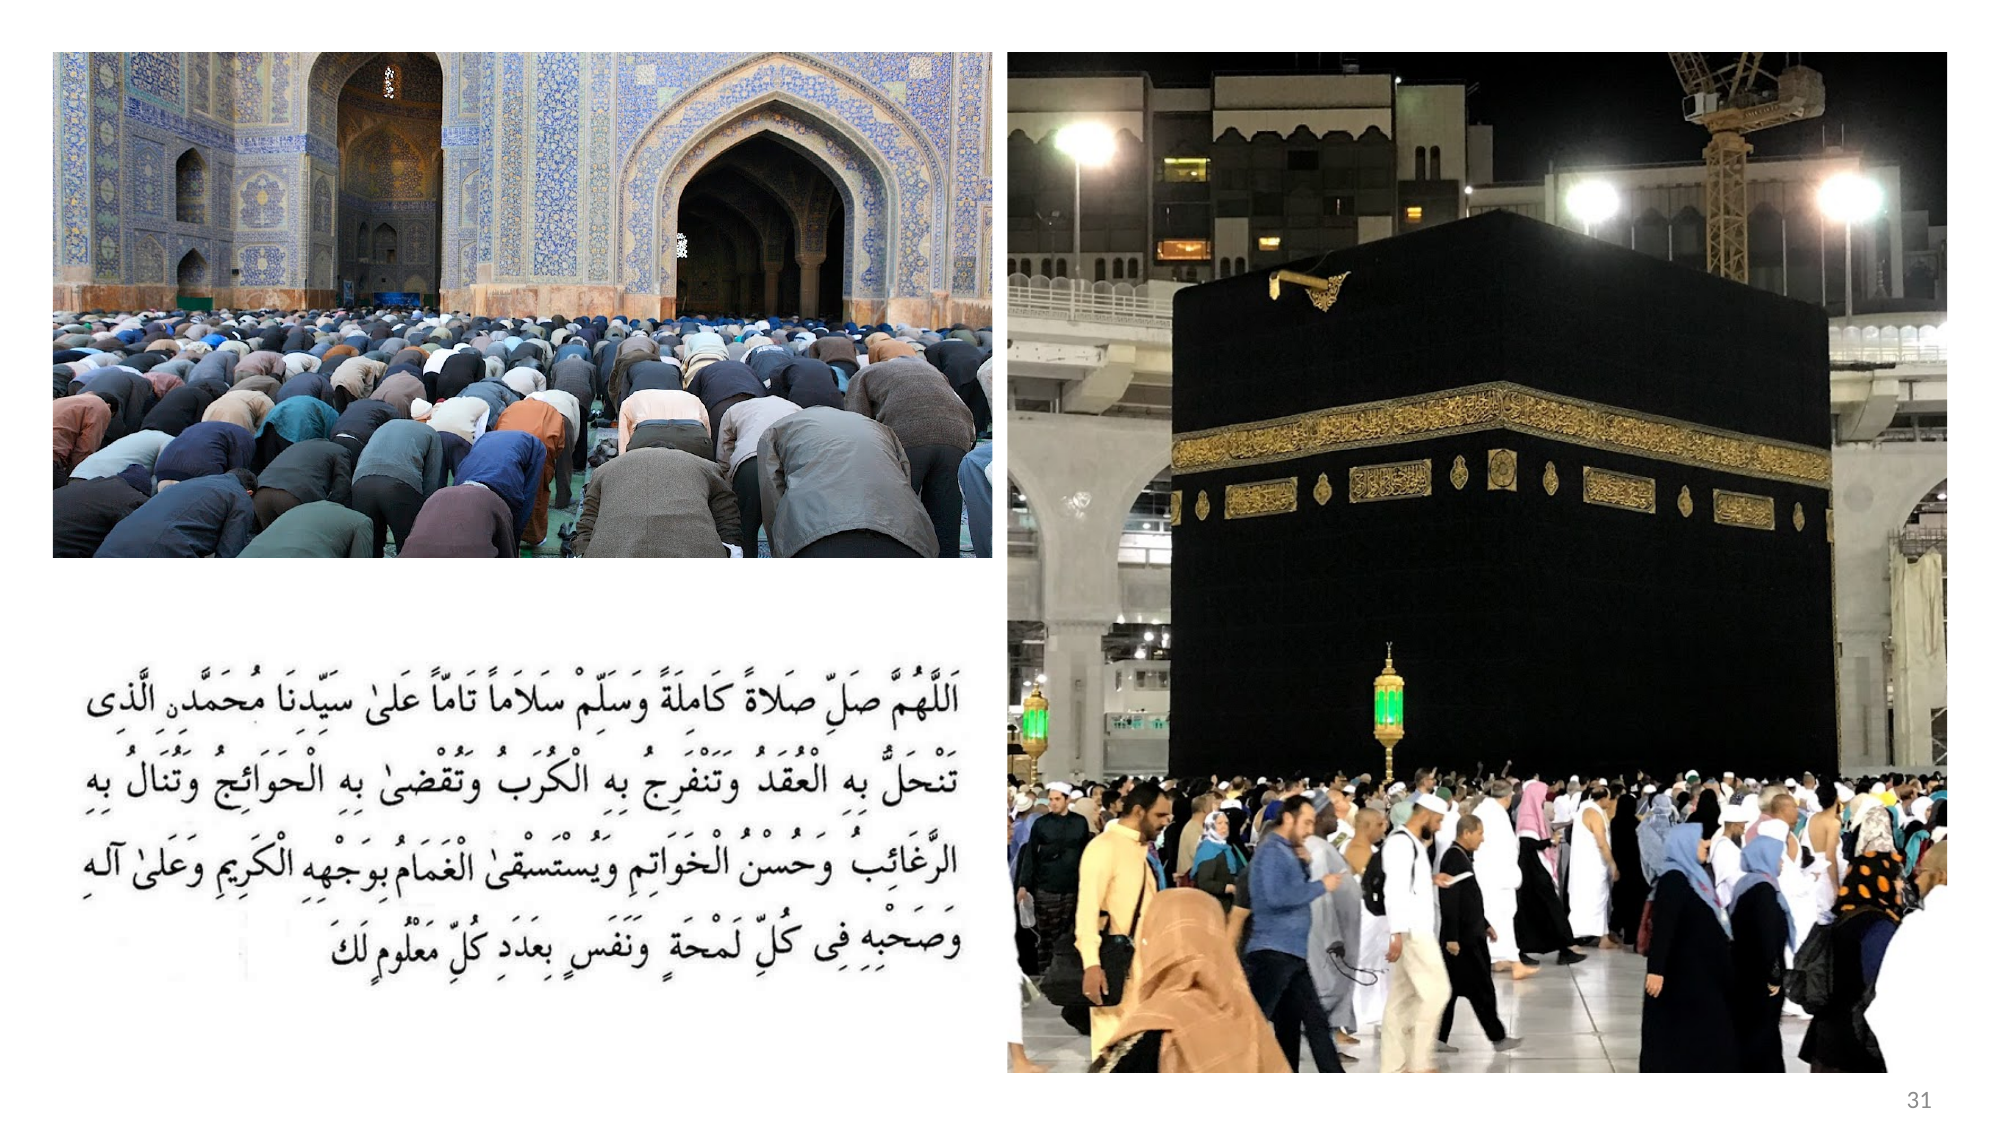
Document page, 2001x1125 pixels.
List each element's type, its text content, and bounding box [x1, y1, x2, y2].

picture [1007, 52, 1948, 1073]
picture [52, 572, 993, 1073]
slide_number 31 [1790, 1075, 1948, 1121]
picture [52, 52, 993, 558]
